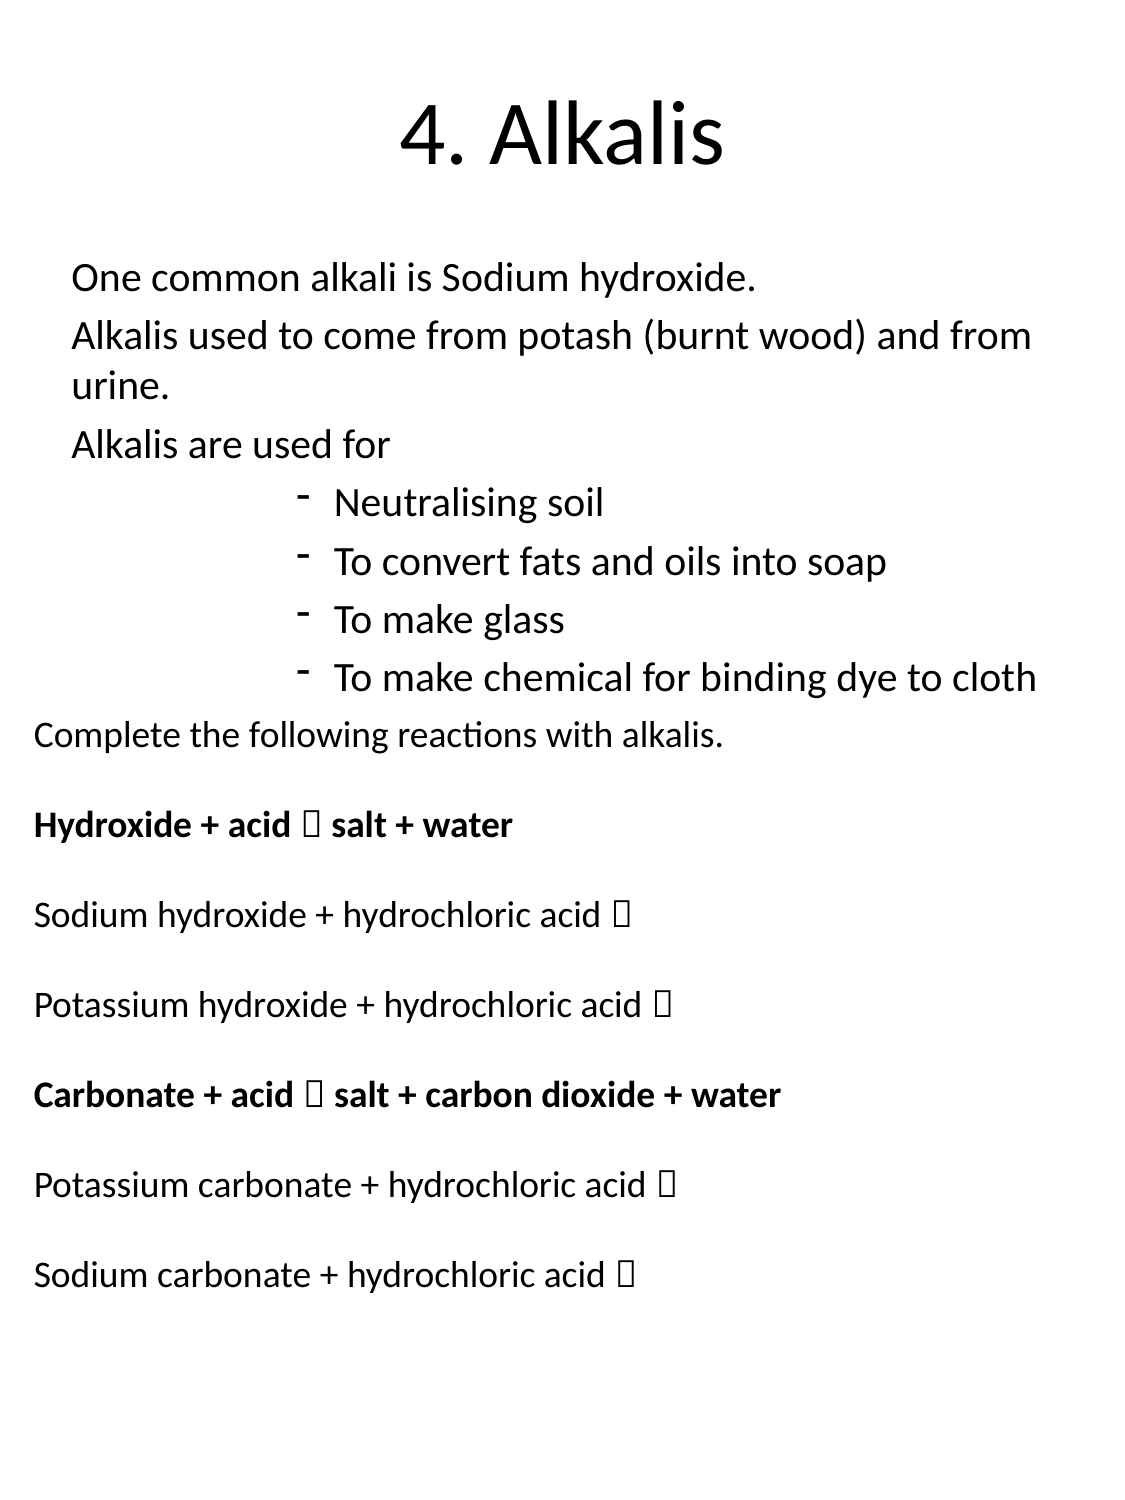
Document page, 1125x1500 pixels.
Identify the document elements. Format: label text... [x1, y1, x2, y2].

text_box Complete the following reactions with alkalis. Hydroxide + acid  salt + water Sodium hydroxide + hydrochloric acid  Potassium hydroxide + hydrochloric acid  Carbonate + acid  salt + carbon dioxide + water Potassium carbonate + hydrochloric acid  Sodium carbonate + hydrochloric acid  [19, 702, 1094, 1348]
list One common alkali is Sodium hydroxide. Alkalis used to come from potash (burnt wood) and from urine. Alkalis are used for Neutralising soil To convert fats and oils into soap To make glass To make chemical for binding dye to cloth [56, 242, 1069, 702]
title 4. Alkalis [56, 60, 1069, 195]
